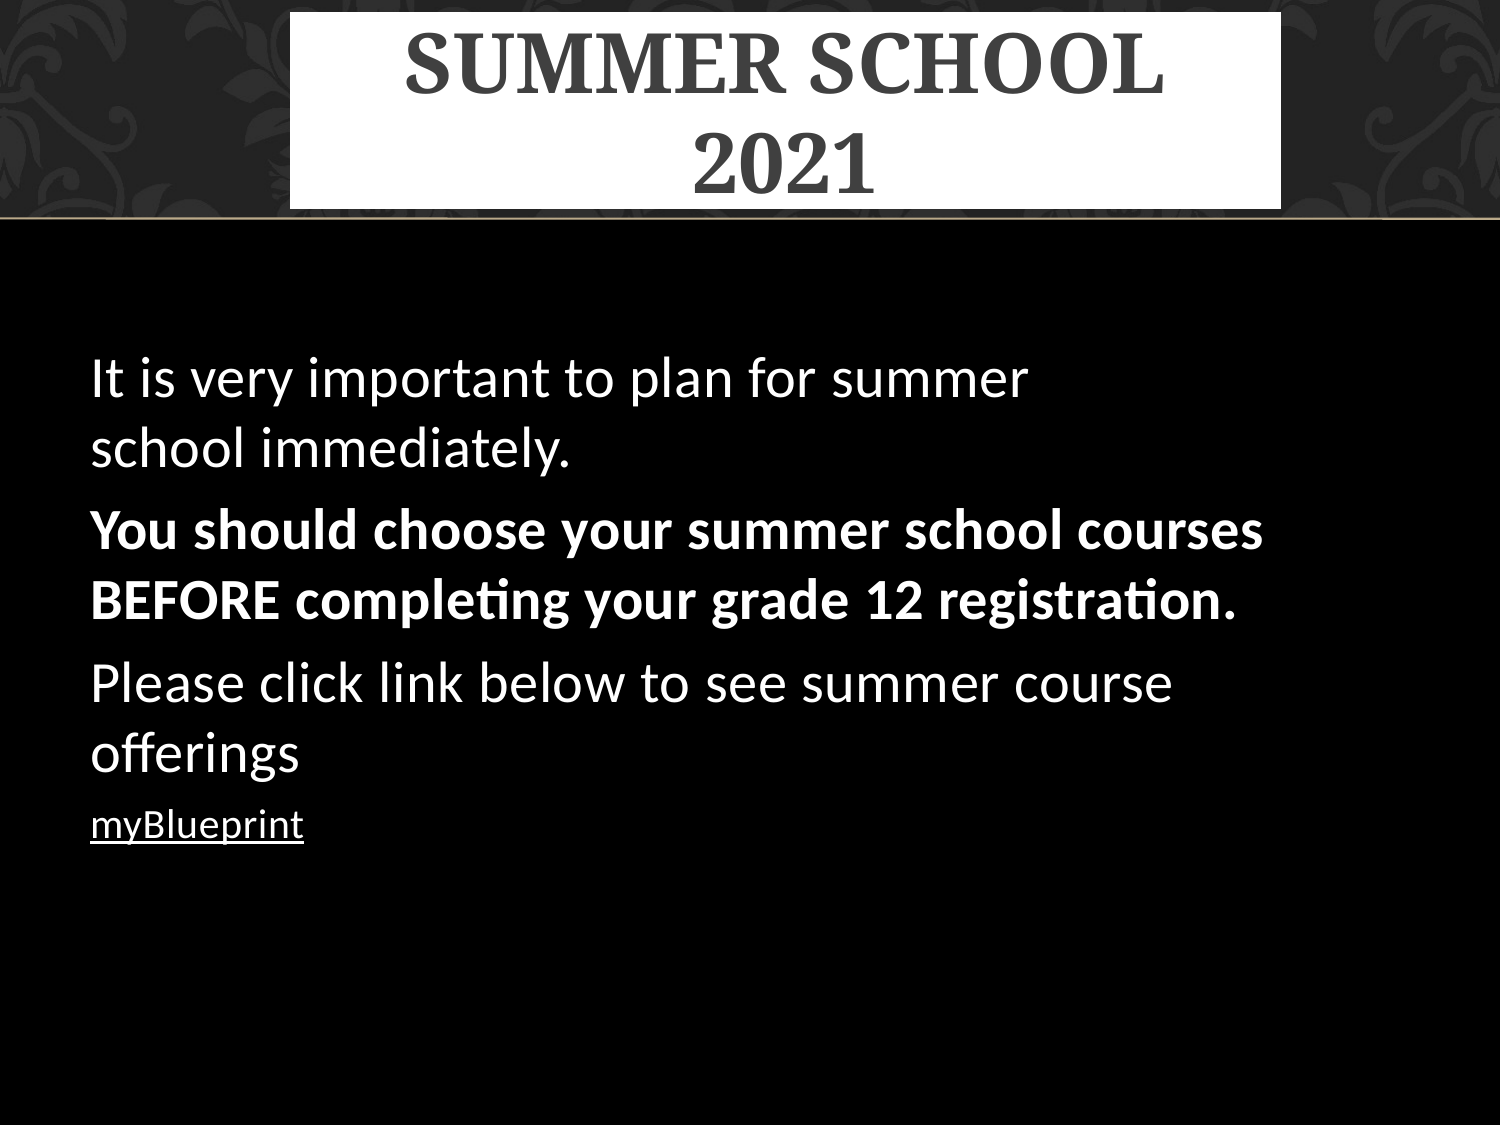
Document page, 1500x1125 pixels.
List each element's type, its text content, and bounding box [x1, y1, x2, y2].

list It is very important to plan for summer school immediately. You should choose your summer school courses BEFORE completing your grade 12 registration. Please click link below to see summer course offerings myBlueprint [75, 331, 1425, 1000]
title Summer School 2021 [290, 12, 1281, 209]
picture [0, 0, 1500, 217]
